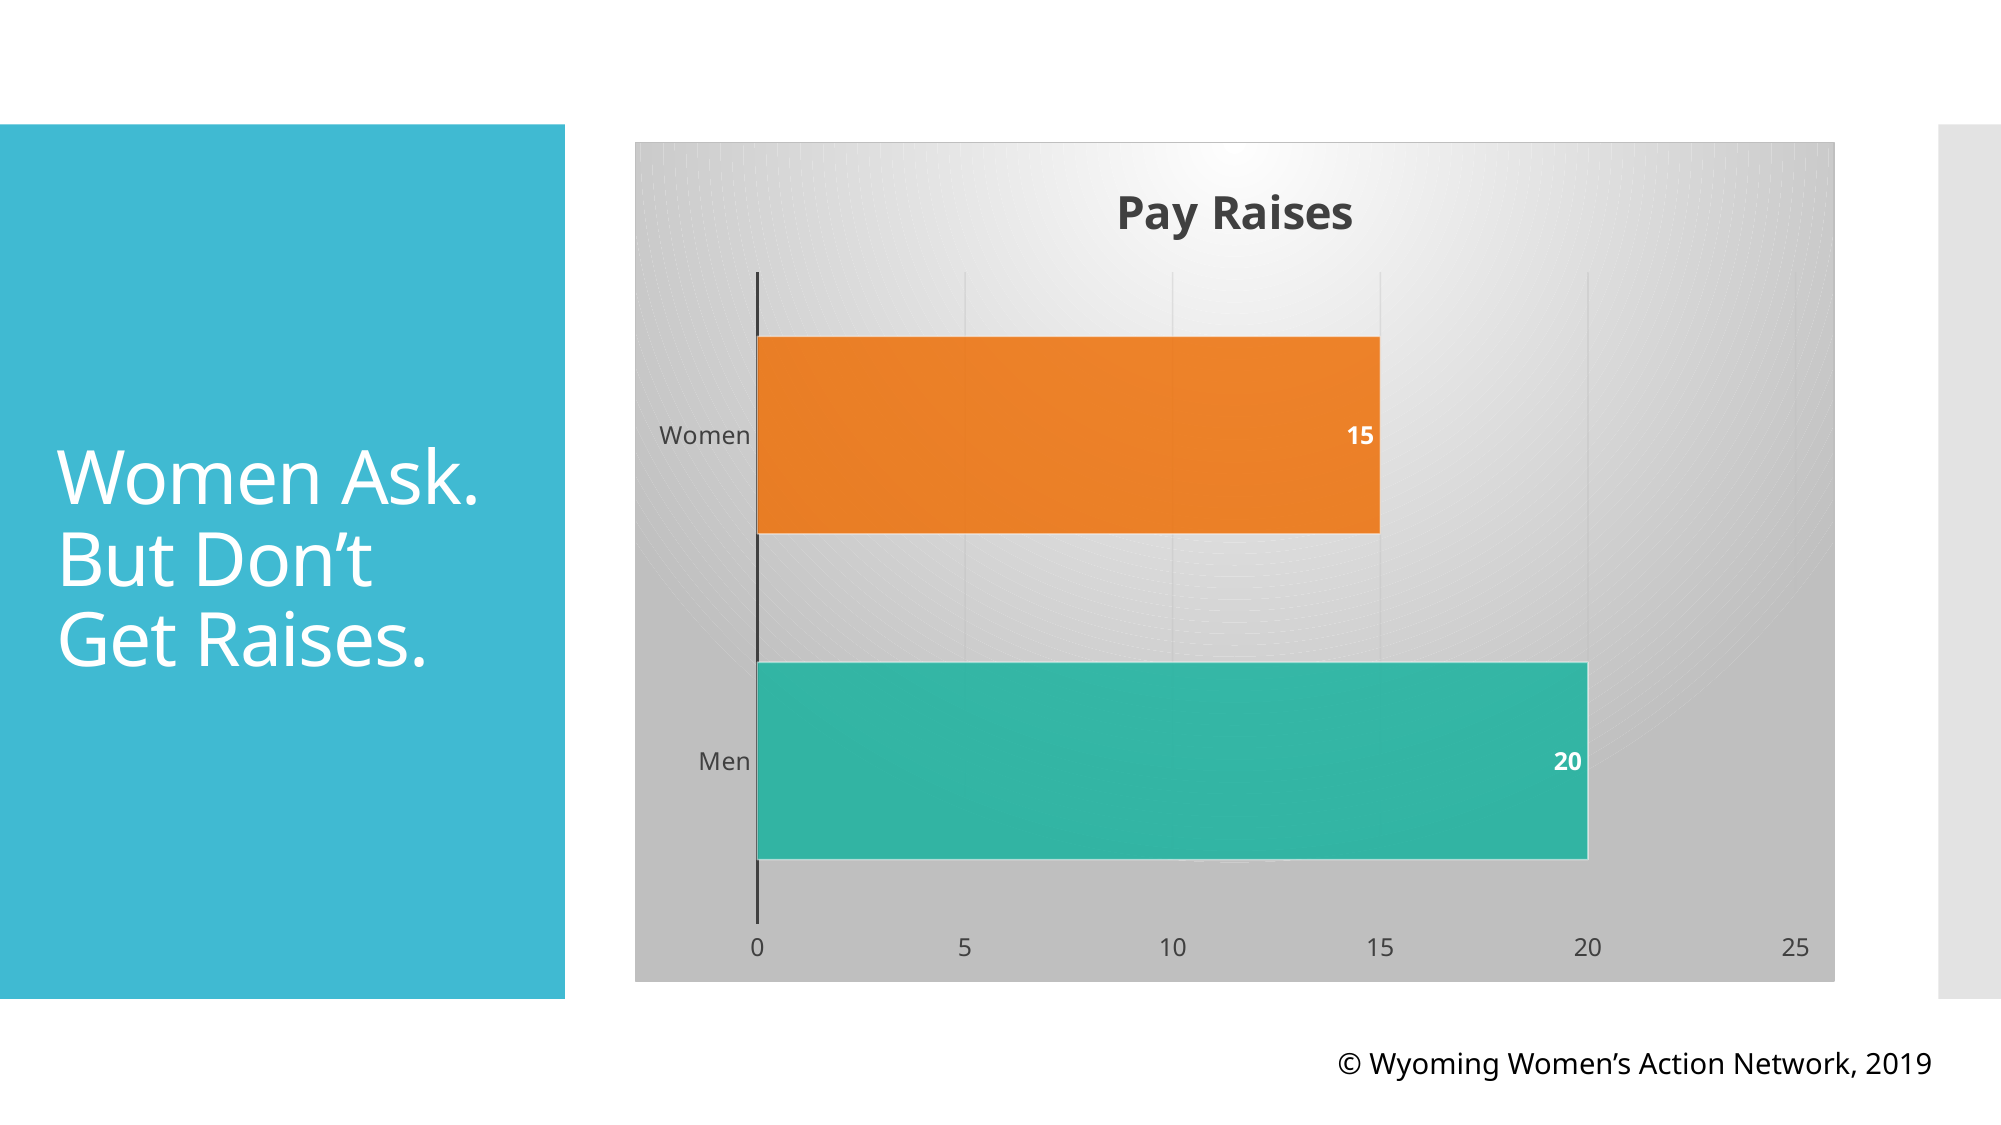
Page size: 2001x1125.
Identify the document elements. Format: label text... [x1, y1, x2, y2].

chart [634, 141, 1835, 982]
title Women Ask. But Don’t Get Raises. [41, 184, 525, 940]
text_box © Wyoming Women’s Action Network, 2019 [1322, 1038, 1948, 1089]
